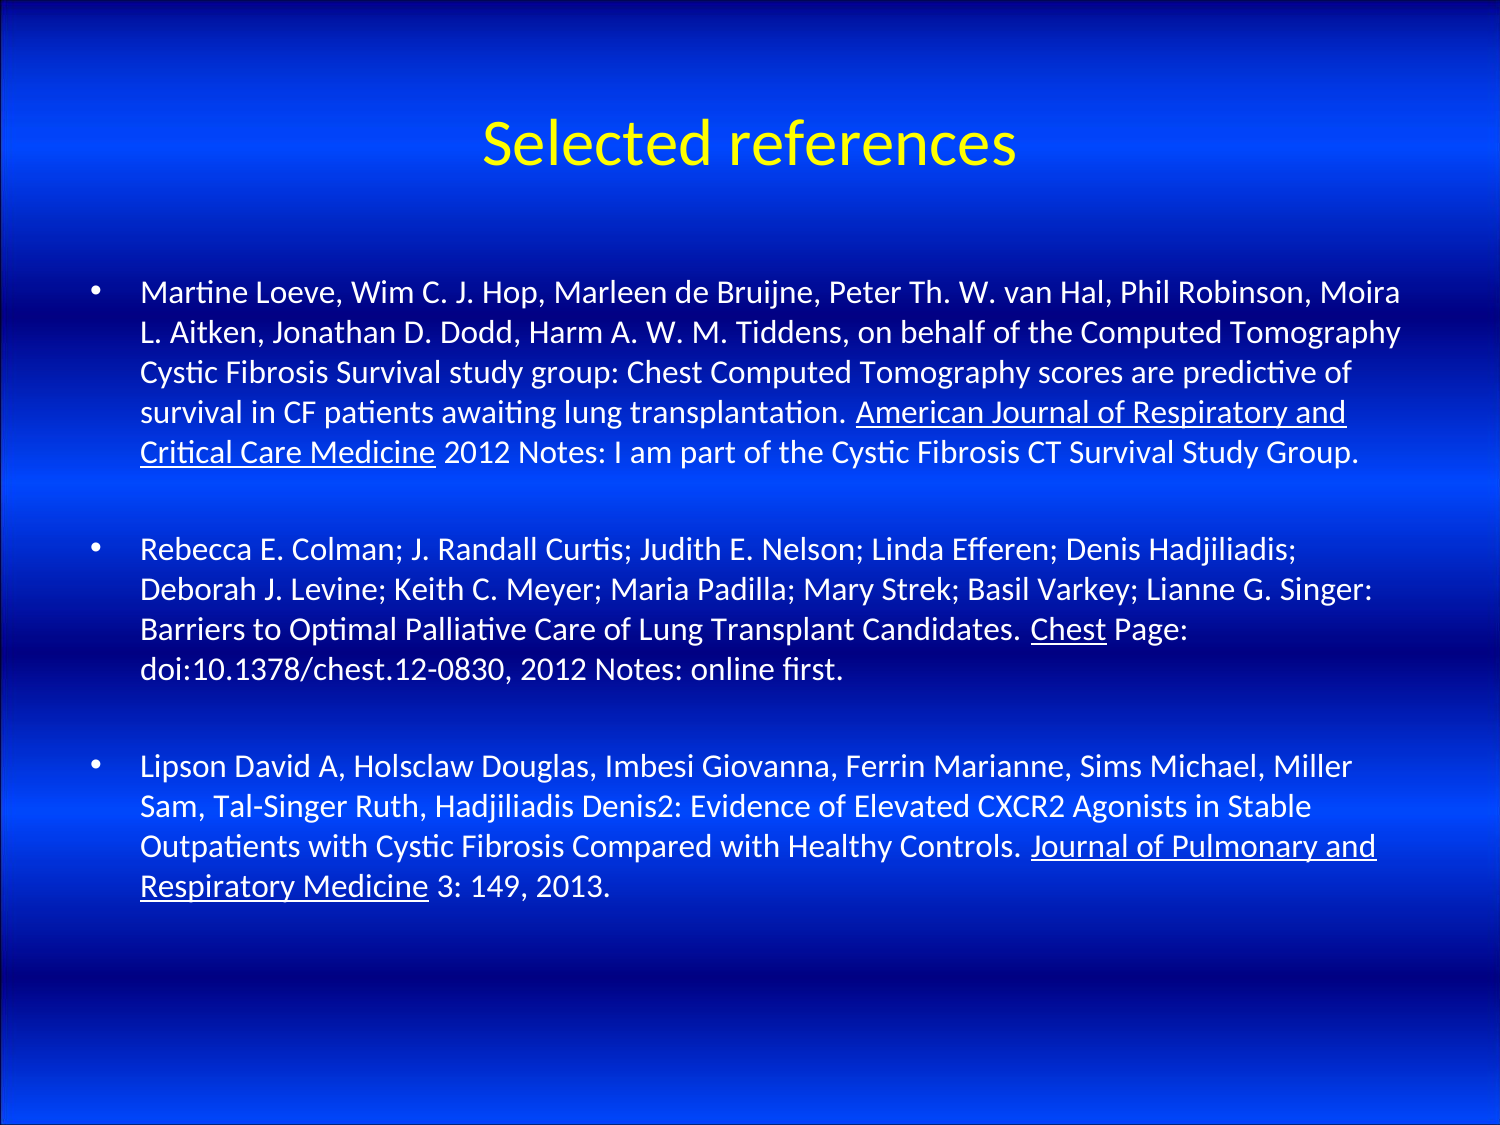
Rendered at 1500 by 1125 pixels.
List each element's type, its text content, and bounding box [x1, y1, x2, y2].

picture [0, 0, 1500, 1125]
title Selected references [75, 45, 1425, 233]
text_box Martine Loeve, Wim C. J. Hop, Marleen de Bruijne, Peter Th. W. van Hal, Phil Robinson, Moira L. Aitken, Jonathan D. Dodd, Harm A. W. M. Tiddens, on behalf of the Computed Tomography Cystic Fibrosis Survival study group: Chest Computed Tomography scores are predictive of survival in CF patients awaiting lung transplantation. American Journal of Respiratory and Critical Care Medicine 2012 Notes: I am part of the Cystic Fibrosis CT Survival Study Group. Rebecca E. Colman; J. Randall Curtis; Judith E. Nelson; Linda Efferen; Denis Hadjiliadis; Deborah J. Levine; Keith C. Meyer; Maria Padilla; Mary Strek; Basil Varkey; Lianne G. Singer: Barriers to Optimal Palliative Care of Lung Transplant Candidates. Chest Page: doi:10.1378/chest.12-0830, 2012 Notes: online first. Lipson David A, Holsclaw Douglas, Imbesi Giovanna, Ferrin Marianne, Sims Michael, Miller Sam, Tal-Singer Ruth, Hadjiliadis Denis2: Evidence of Elevated CXCR2 Agonists in Stable Outpatients with Cystic Fibrosis Compared with Healthy Controls. Journal of Pulmonary and Respiratory Medicine 3: 149, 2013. [74, 262, 1425, 1005]
